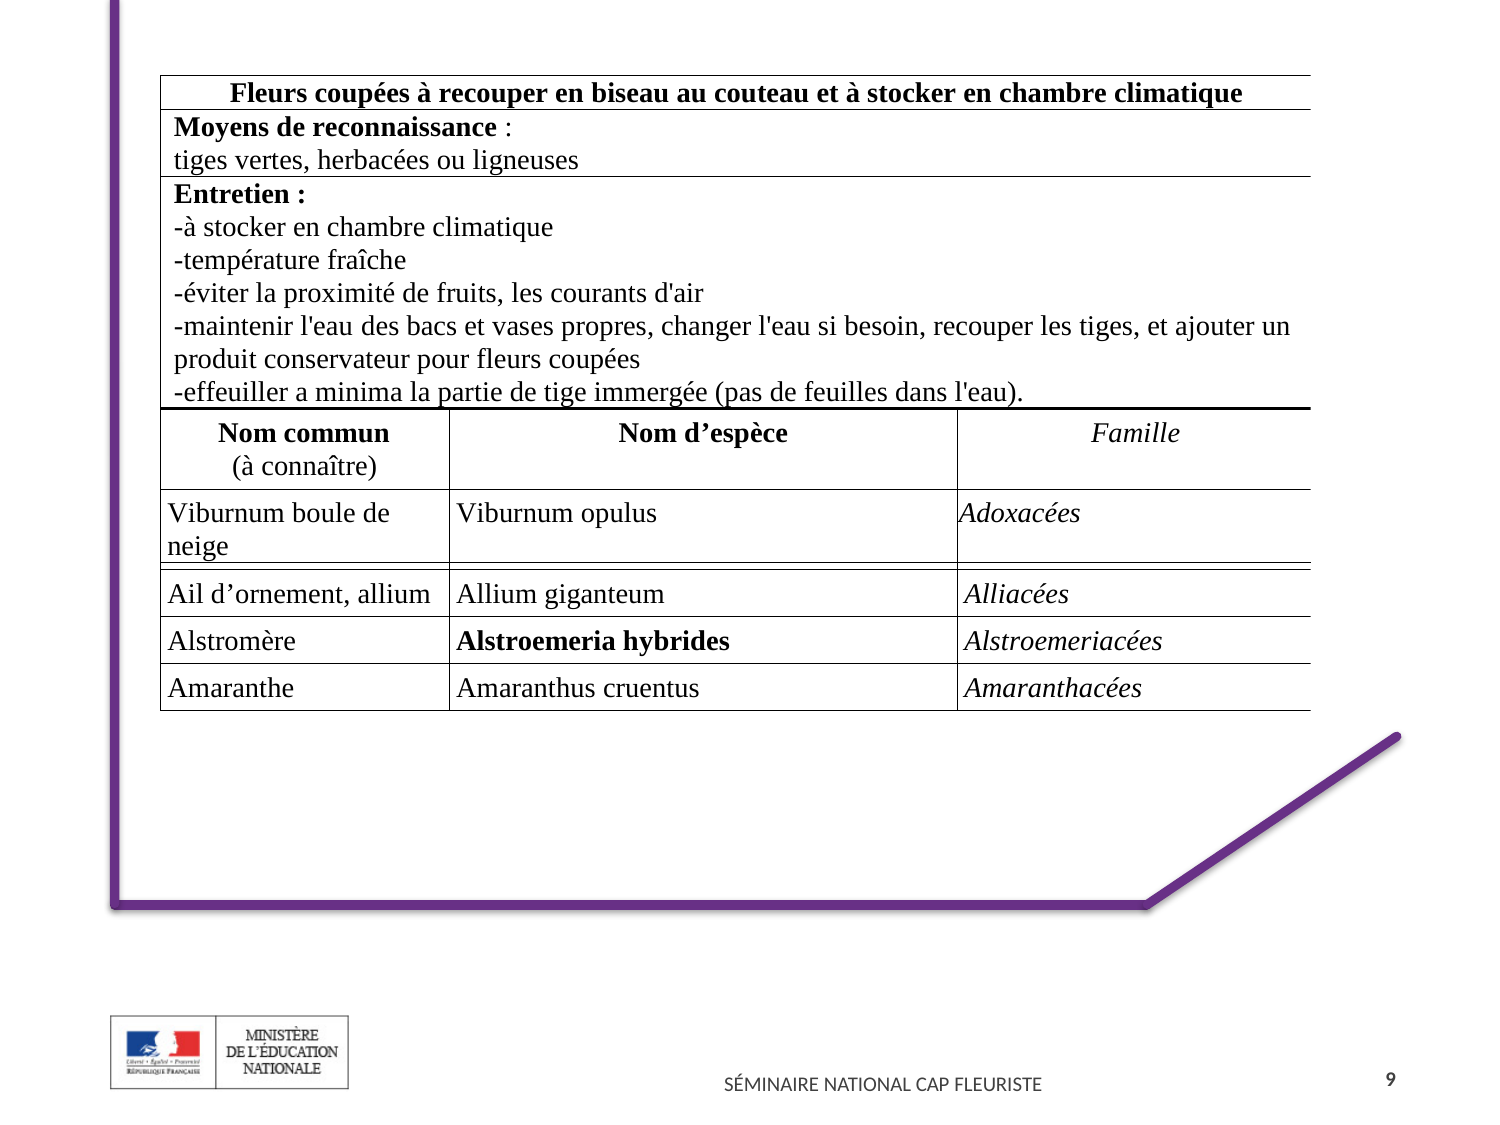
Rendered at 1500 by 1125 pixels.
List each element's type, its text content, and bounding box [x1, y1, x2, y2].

subtitle [129, 53, 1450, 858]
picture [159, 74, 1311, 562]
picture [159, 563, 1311, 746]
picture [109, 1006, 350, 1100]
slide_number 9 [1353, 1048, 1411, 1109]
